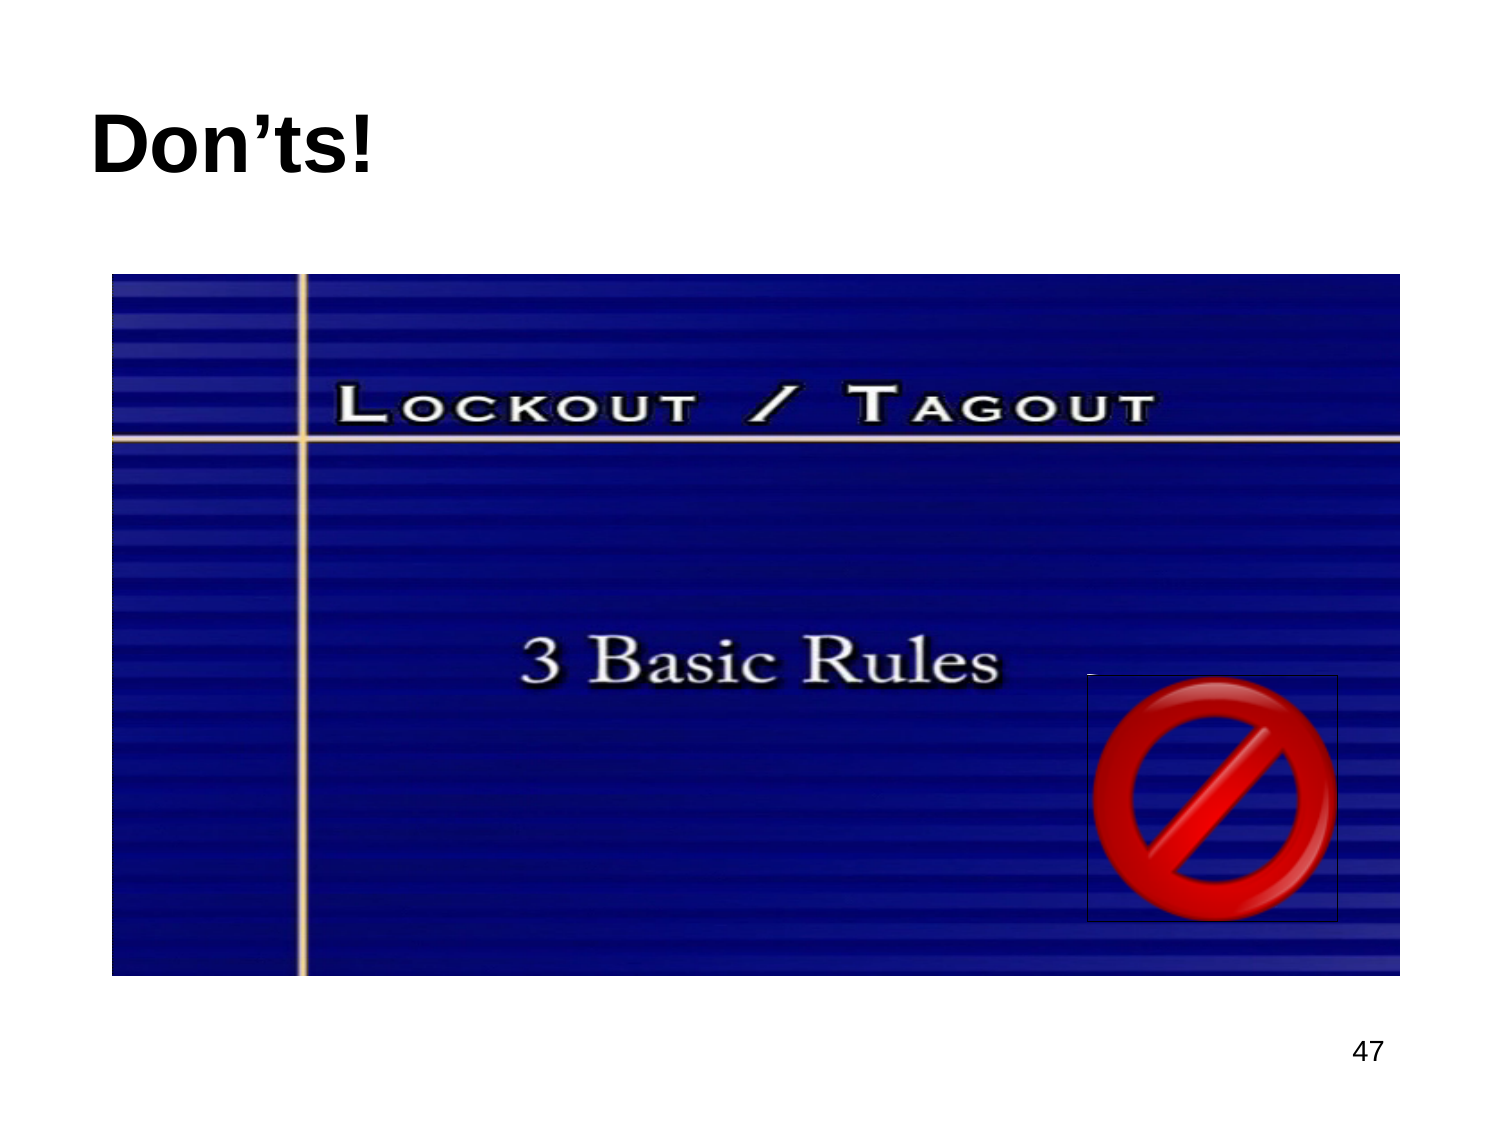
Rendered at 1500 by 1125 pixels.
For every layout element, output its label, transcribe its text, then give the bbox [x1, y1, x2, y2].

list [1087, 674, 1338, 922]
picture [112, 274, 1401, 977]
title Don’ts! [75, 45, 1425, 233]
slide_number 47 [1074, 1024, 1401, 1103]
